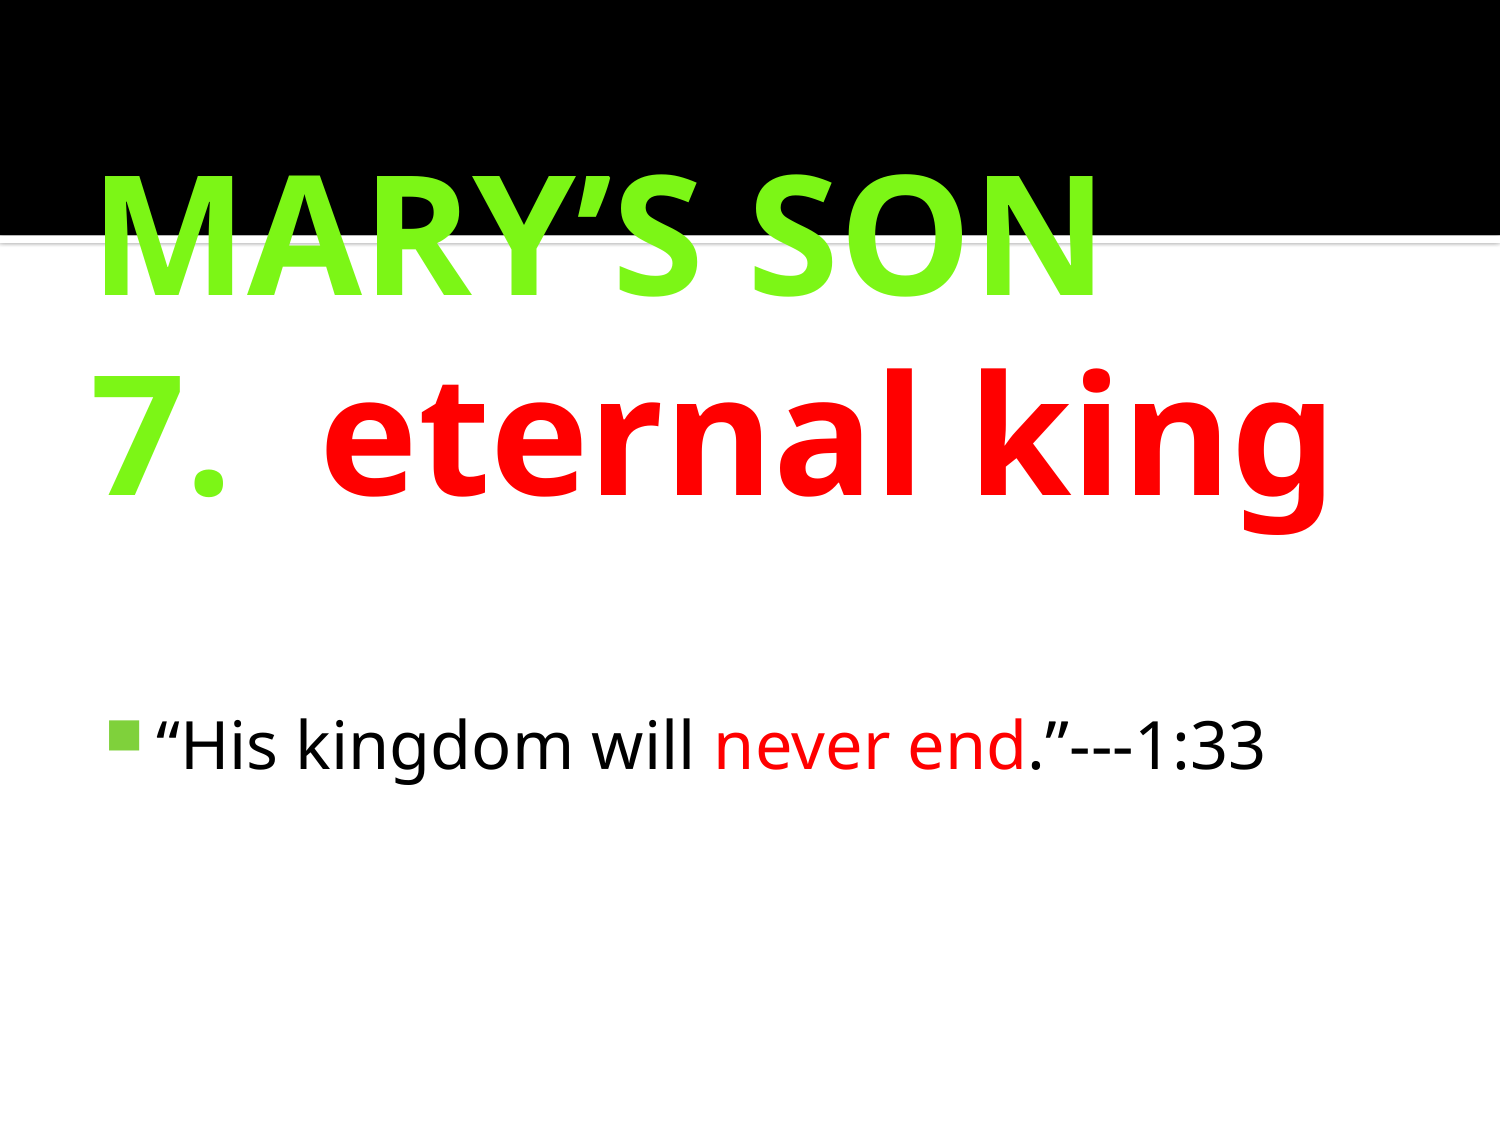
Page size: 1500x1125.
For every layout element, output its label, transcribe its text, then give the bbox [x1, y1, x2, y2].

title MARY’S SON 7. eternal king [75, 45, 1425, 613]
list “His kingdom will never end.”---1:33 [75, 687, 1425, 1005]
